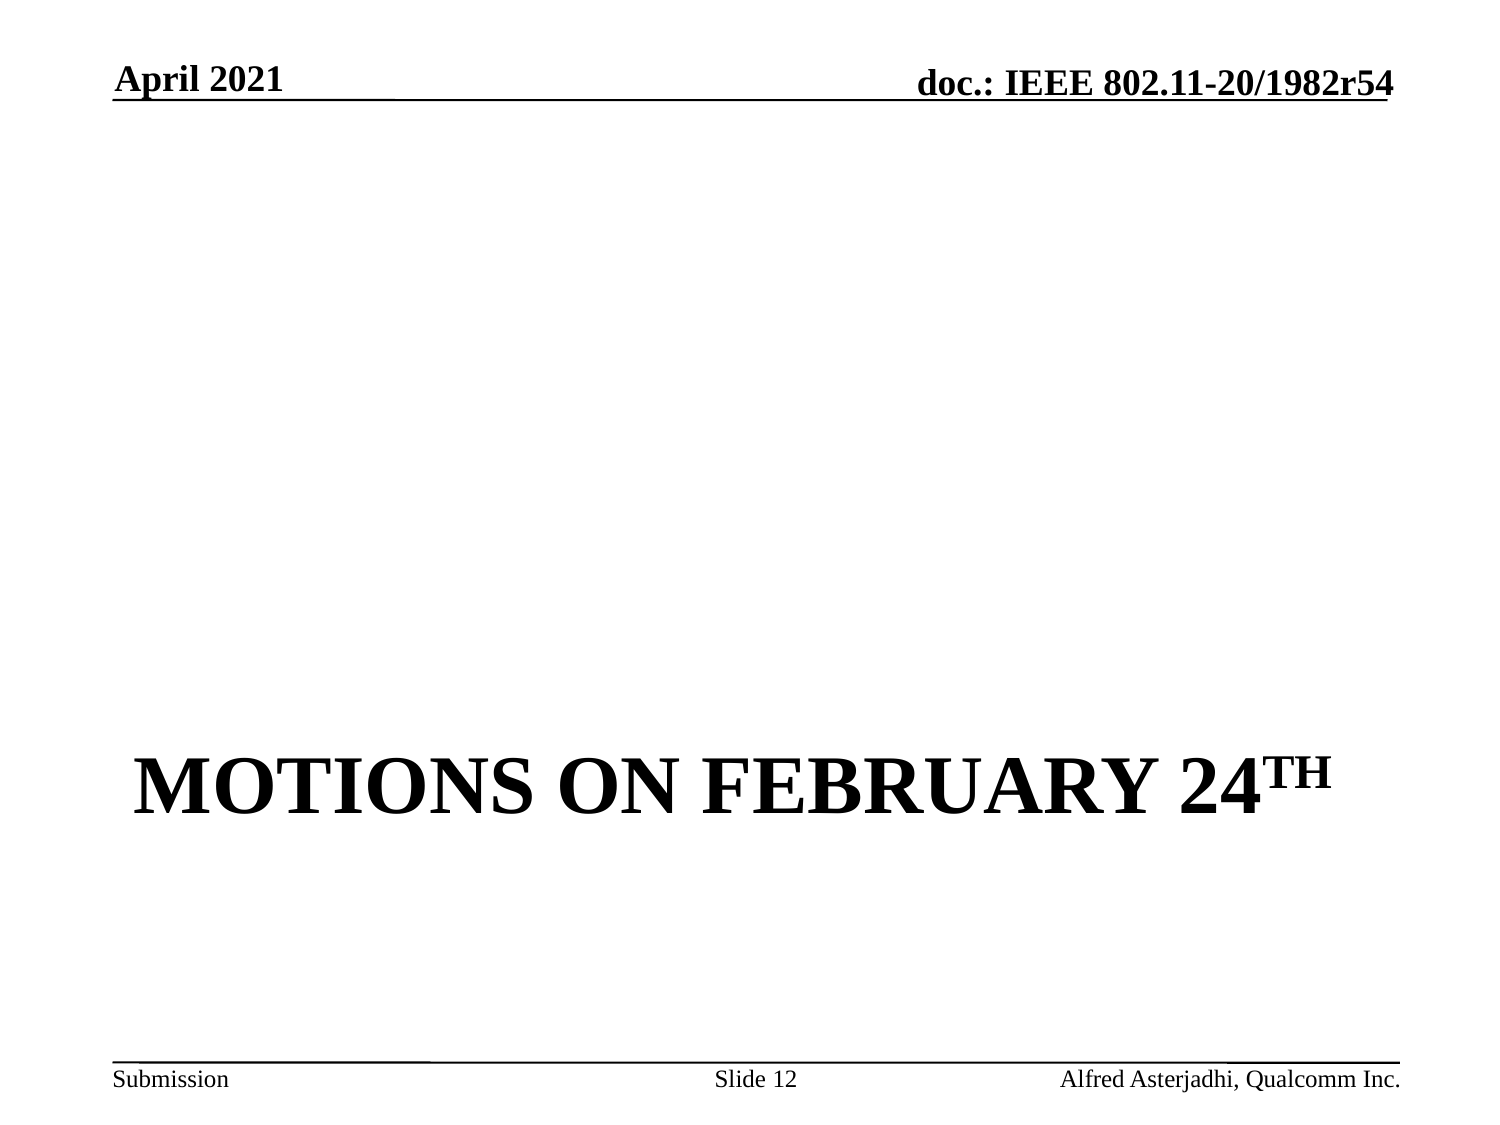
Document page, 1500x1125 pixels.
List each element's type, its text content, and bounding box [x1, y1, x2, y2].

slide_number Slide 12 [712, 1061, 800, 1123]
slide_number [114, 54, 423, 100]
footer Alfred Asterjadhi, Qualcomm Inc. [878, 1061, 1402, 1093]
title Motions on FEBRUARY 24th [118, 722, 1394, 947]
